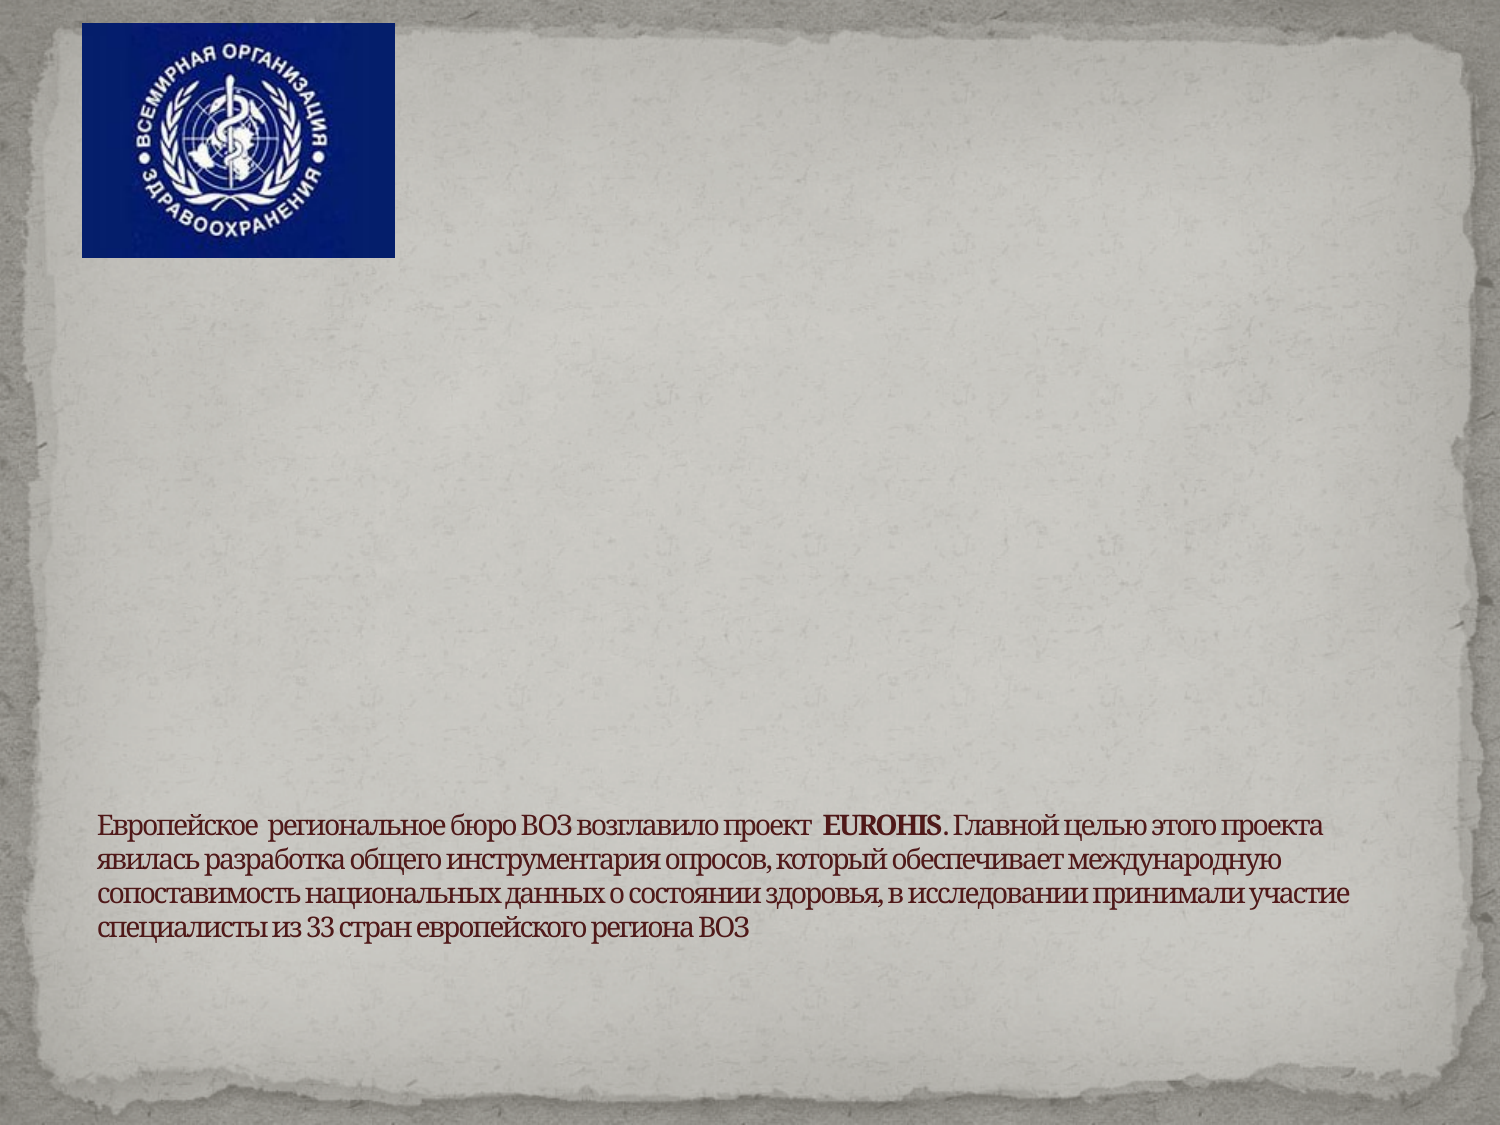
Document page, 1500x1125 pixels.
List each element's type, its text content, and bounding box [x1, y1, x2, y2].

title Европейское региональное бюро ВОЗ возглавило проект EUROHIS. Главной целью этого проекта явилась разработка общего инструментария опросов, который обеспечивает международную сопоставимость национальных данных о состоянии здоровья, в исследовании принимали участие специалисты из 33 стран европейского региона ВОЗ [81, 796, 1433, 997]
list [84, 26, 393, 256]
